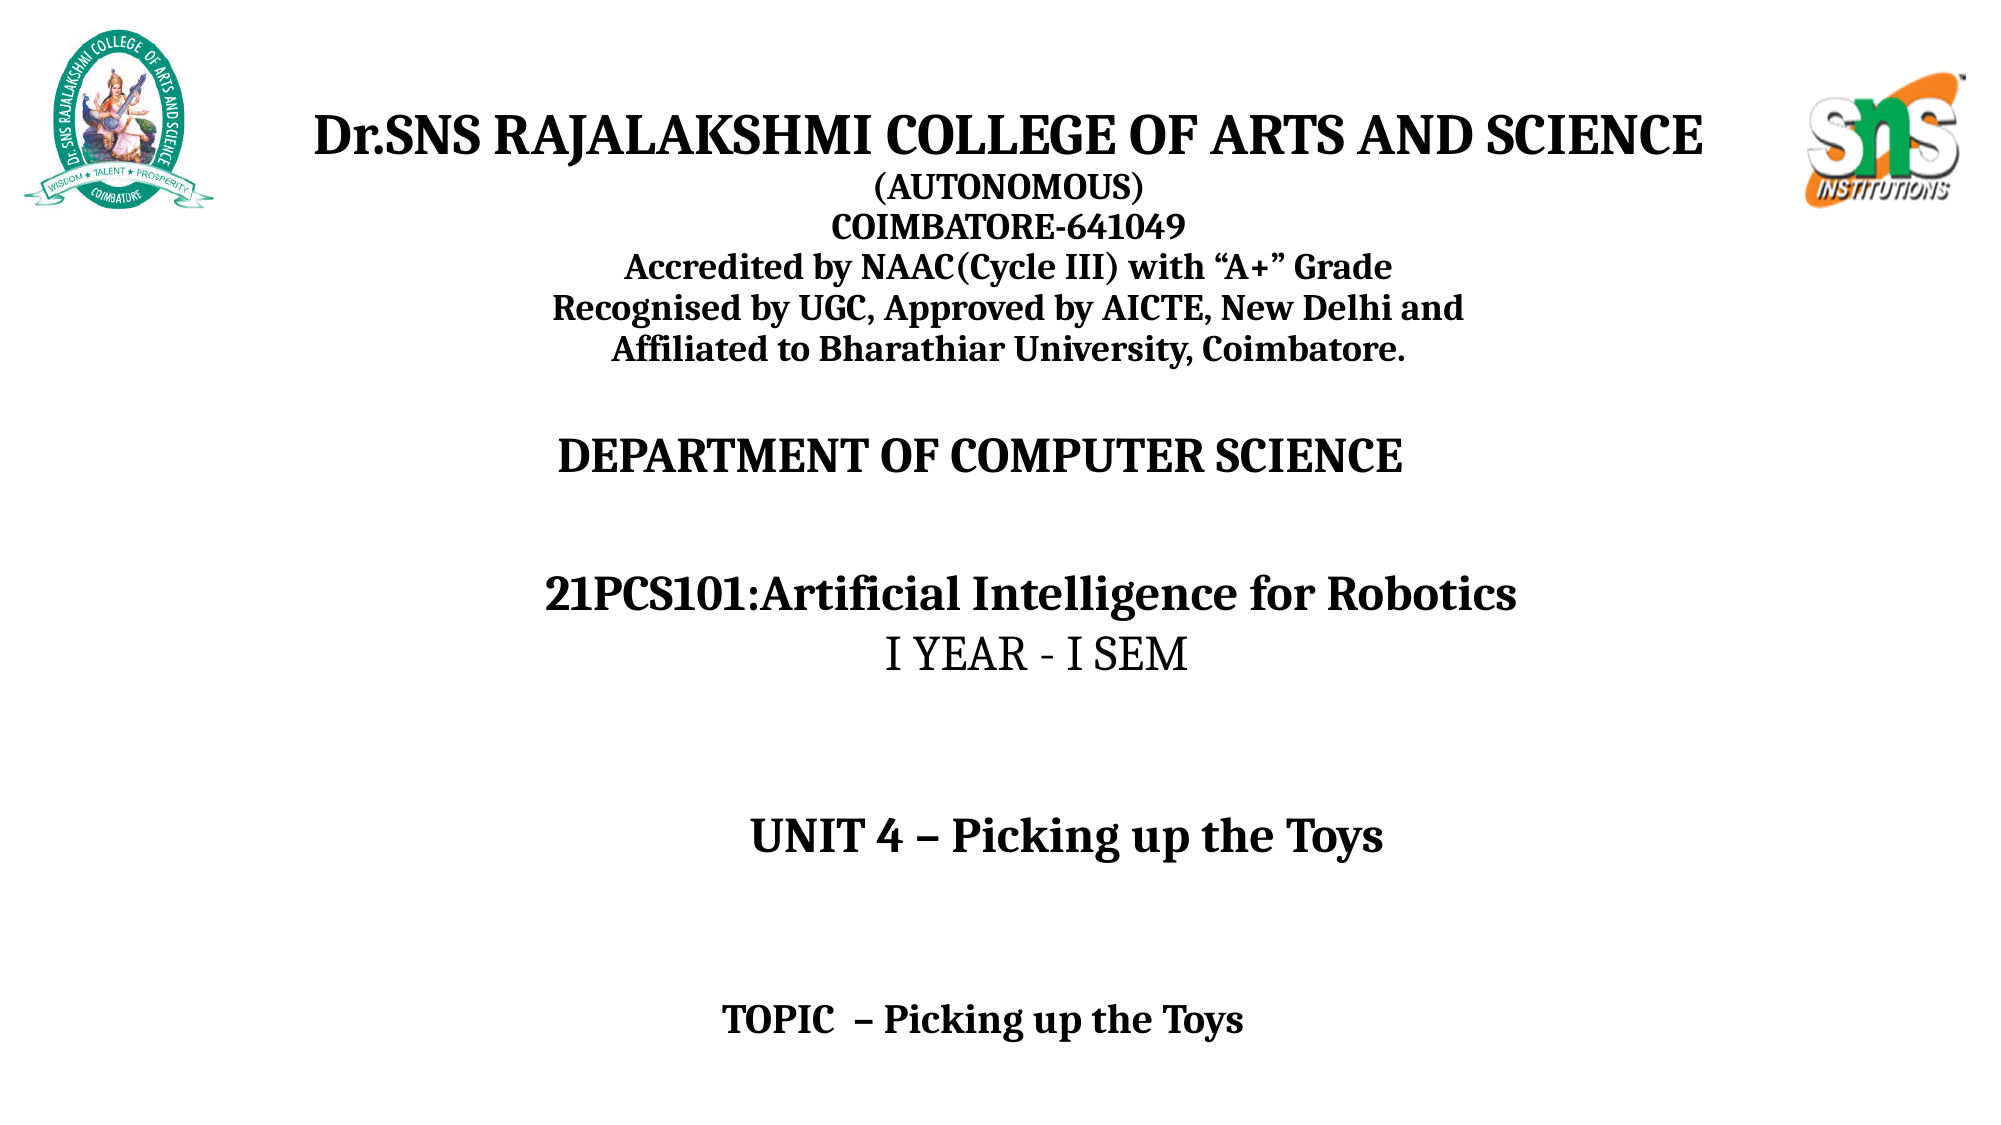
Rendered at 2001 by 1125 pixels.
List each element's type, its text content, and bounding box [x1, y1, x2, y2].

text_box 21PCS101:Artificial Intelligence for Robotics I YEAR - I SEM [269, 552, 1805, 748]
title Dr.SNS RAJALAKSHMI COLLEGE OF ARTS AND SCIENCE (AUTONOMOUS) COIMBATORE-641049 Accredited by NAAC(Cycle III) with “A+” Grade Recognised by UGC, Approved by AICTE, New Delhi and Affiliated to Bharathiar University, Coimbatore. [213, 29, 1805, 422]
picture [24, 29, 214, 209]
subtitle DEPARTMENT OF COMPUTER SCIENCE [230, 421, 1731, 493]
text_box TOPIC – Picking up the Toys [698, 959, 1269, 1050]
picture [1804, 70, 1966, 209]
text_box UNIT 4 – Picking up the Toys [561, 736, 1557, 868]
